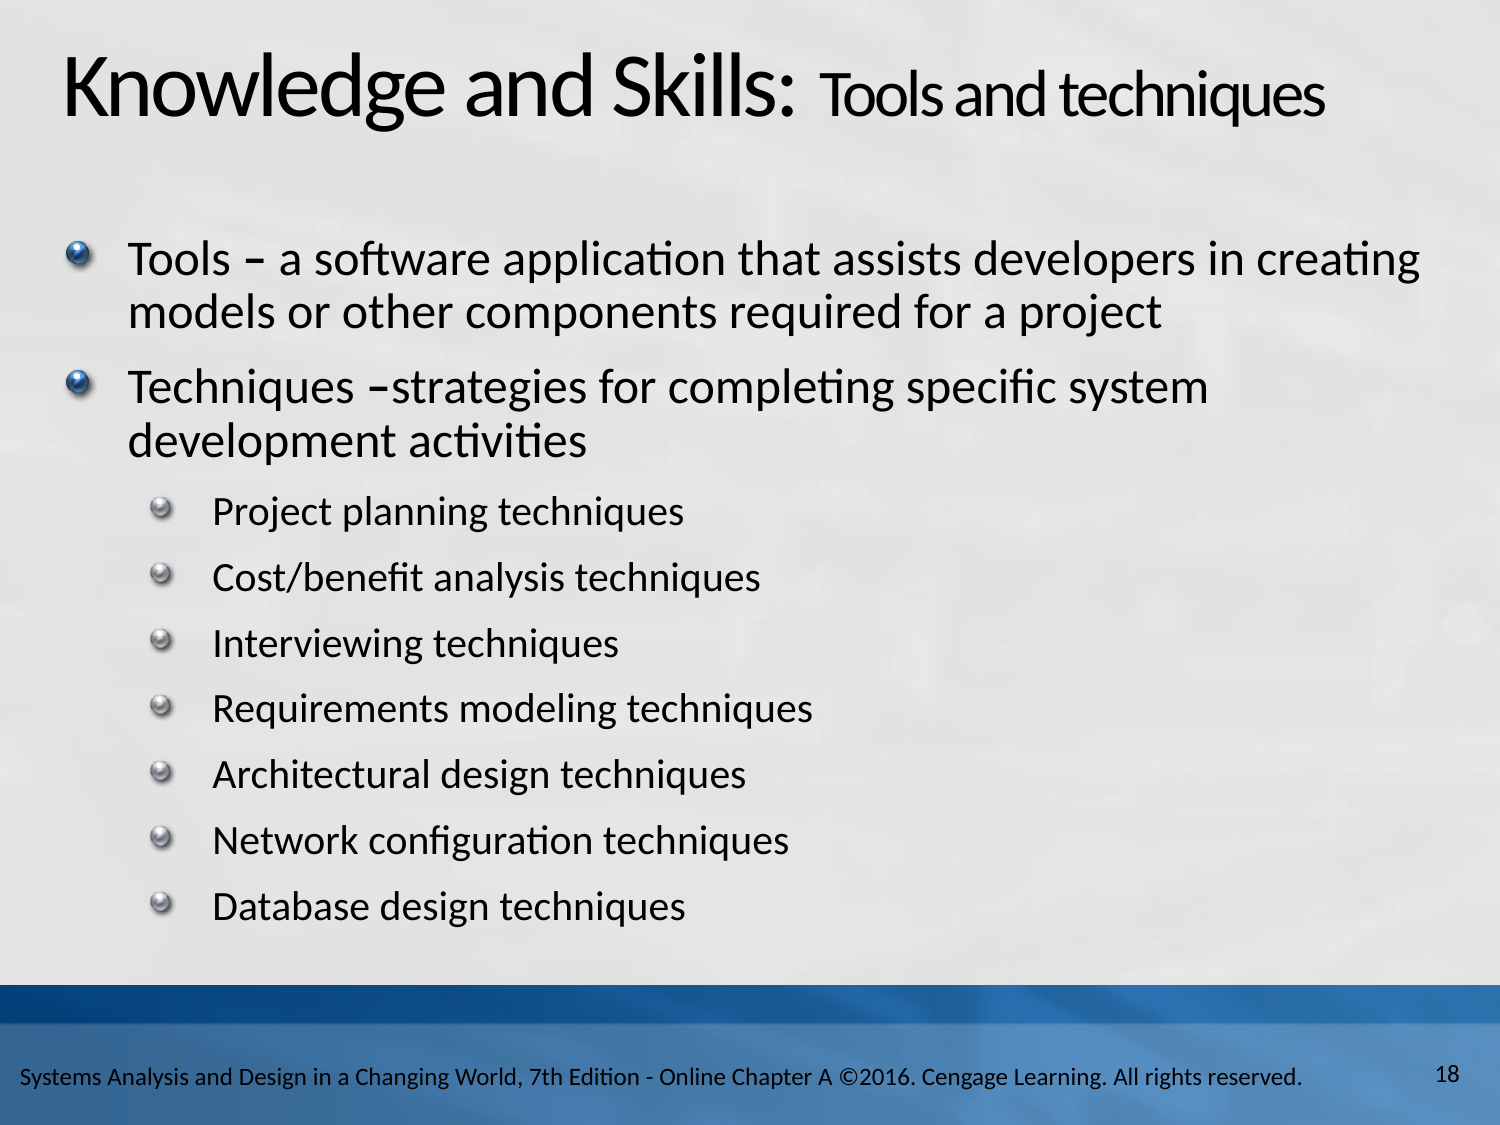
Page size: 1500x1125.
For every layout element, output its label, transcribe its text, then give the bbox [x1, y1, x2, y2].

picture [0, 0, 1500, 1125]
title Knowledge and Skills: Tools and techniques [62, 37, 1438, 138]
slide_number 18 [1362, 1042, 1475, 1103]
list Tools – a software application that assists developers in creating models or other components required for a project Techniques –strategies for completing specific system development activities Project planning techniques Cost/benefit analysis techniques Interviewing techniques Requirements modeling techniques Architectural design techniques Network configuration techniques Database design techniques [62, 231, 1438, 937]
